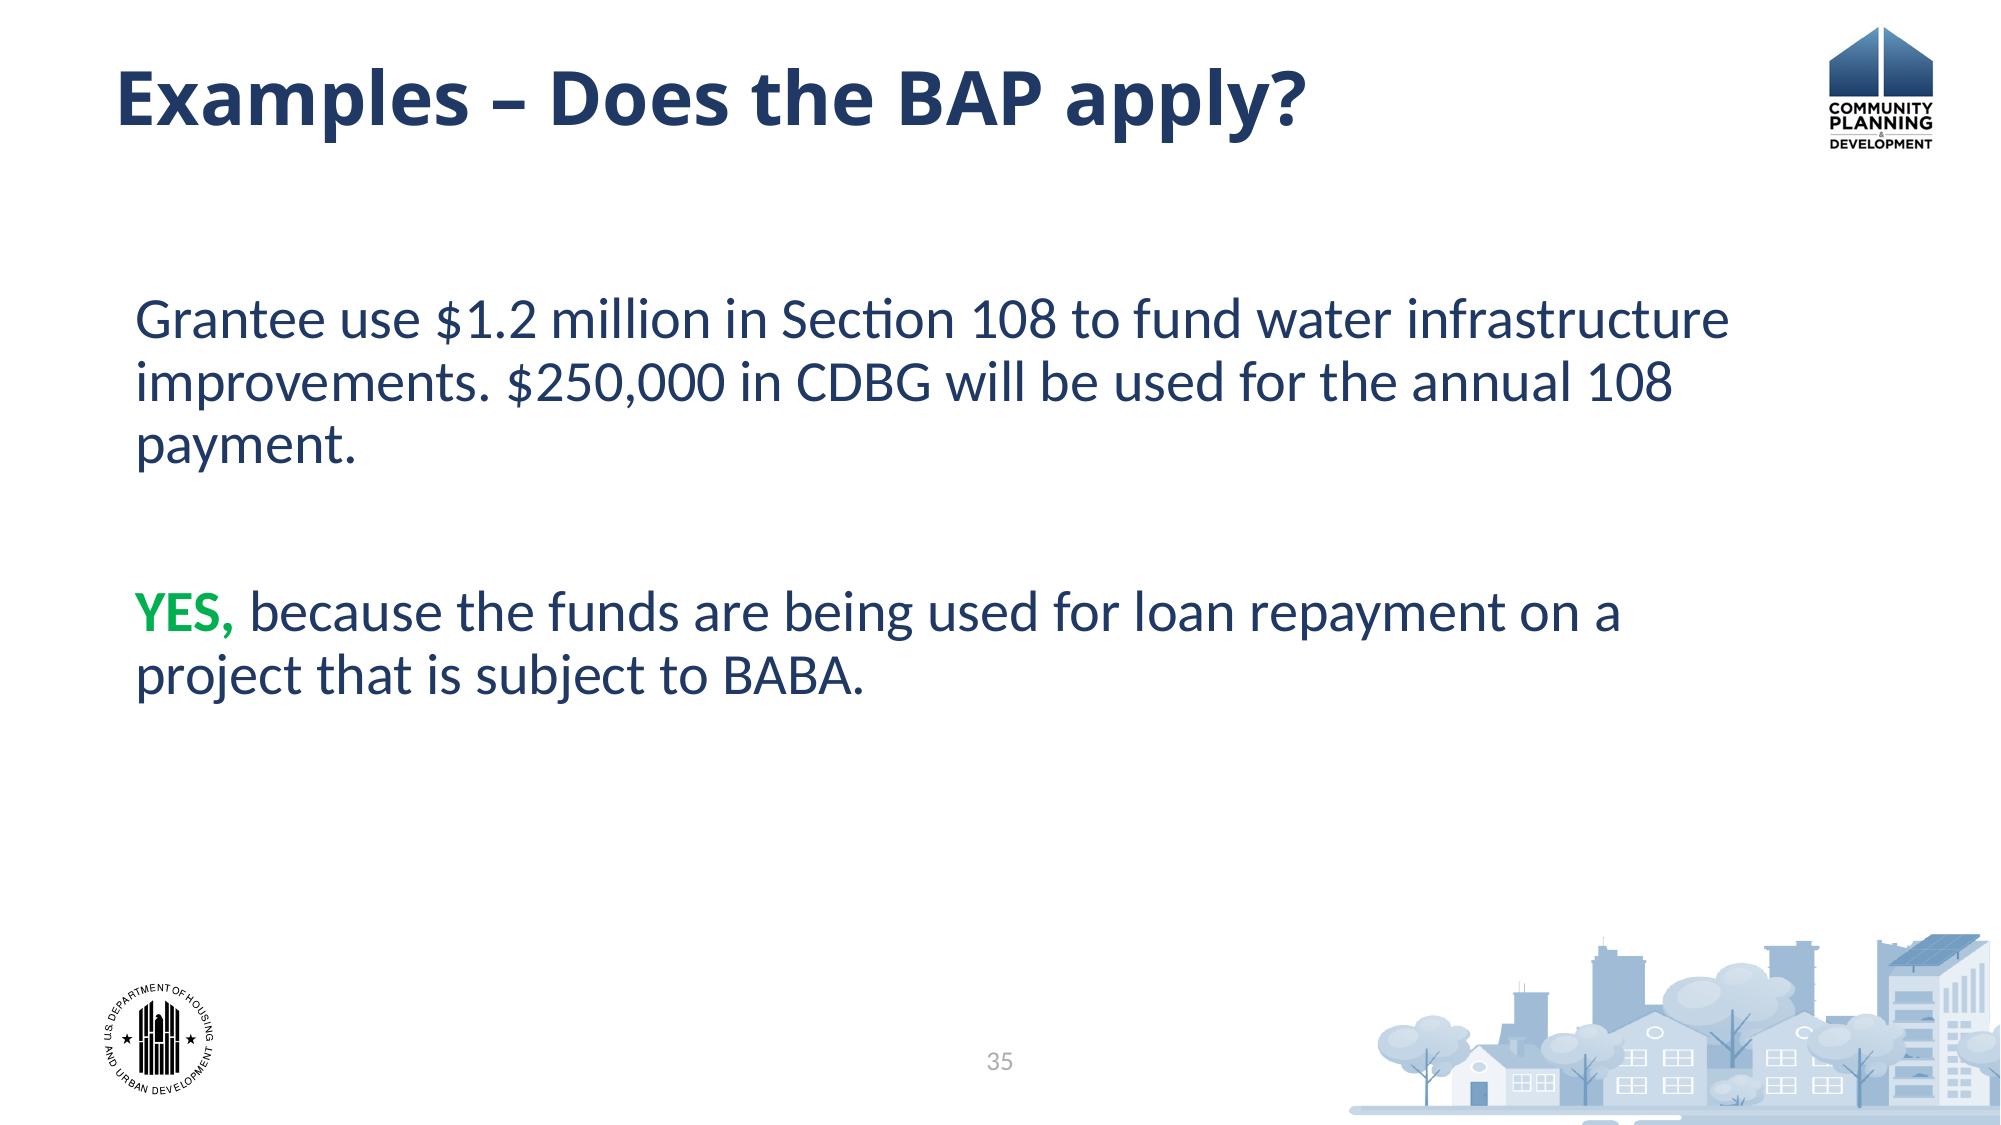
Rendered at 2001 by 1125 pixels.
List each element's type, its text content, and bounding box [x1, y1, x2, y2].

text_box Examples – Does the BAP apply? [99, 0, 1900, 149]
list Grantee use $1.2 million in Section 108 to fund water infrastructure improvements. $250,000 in CDBG will be used for the annual 108 payment. YES, because the funds are being used for loan repayment on a project that is subject to BABA. [120, 169, 1795, 995]
picture [1825, 22, 1937, 154]
text_box [0, 0, 2000, 261]
